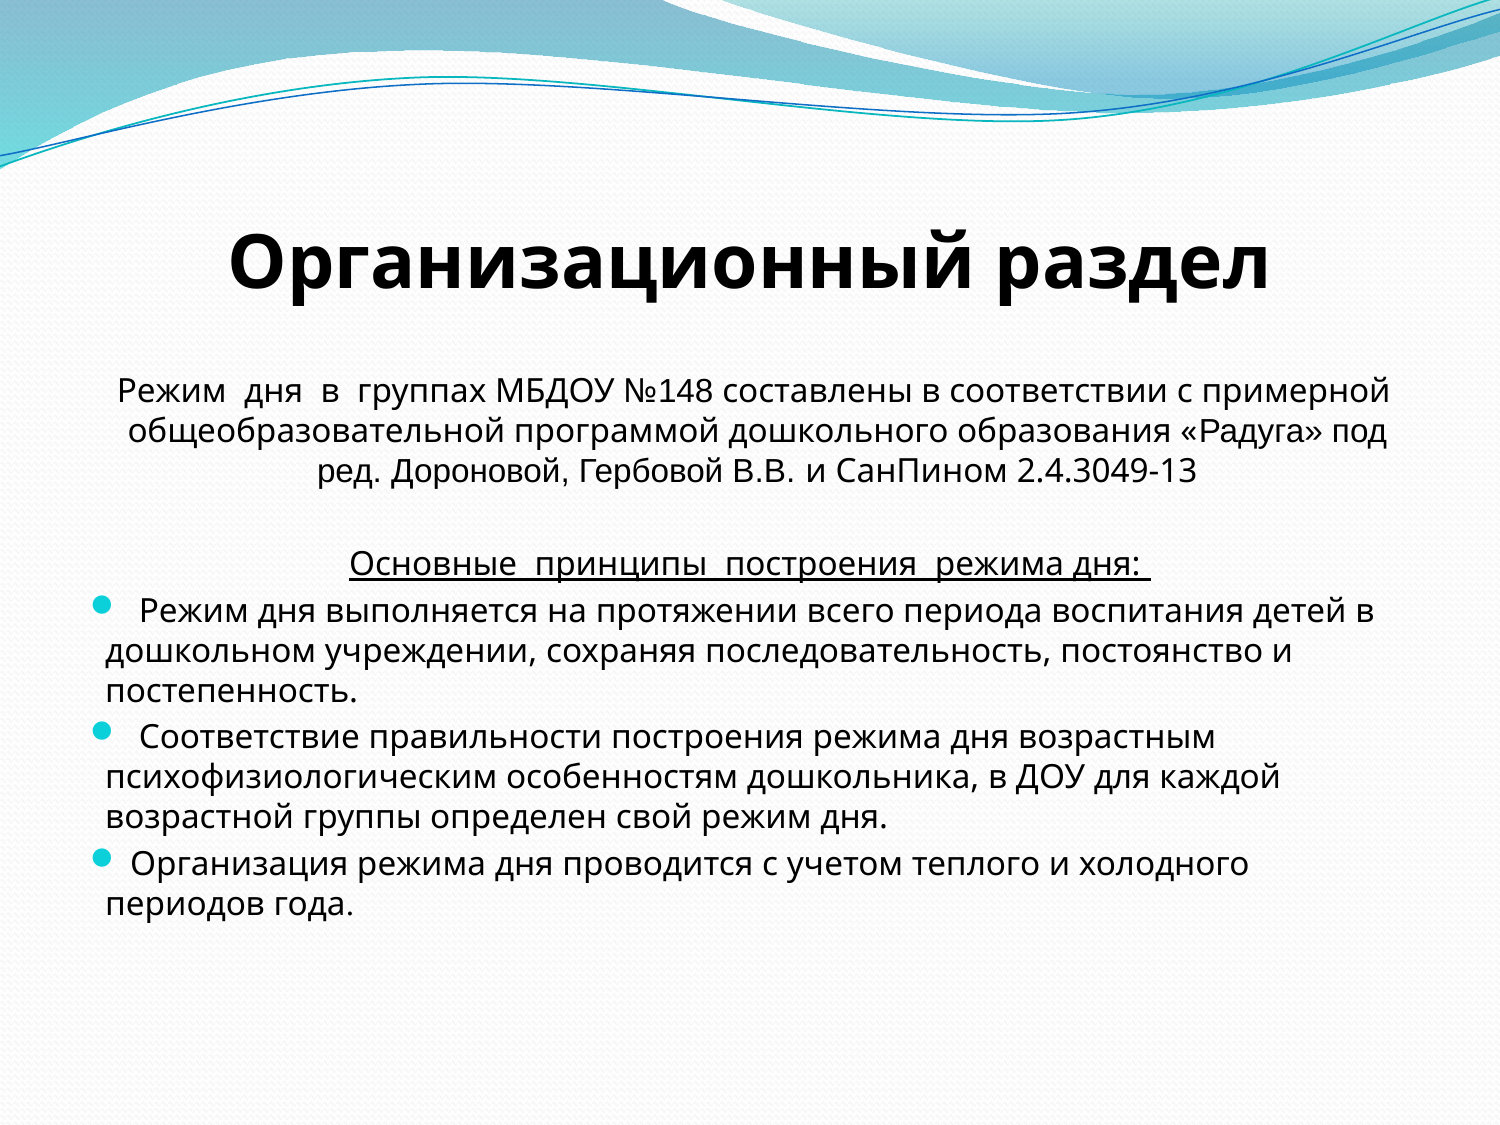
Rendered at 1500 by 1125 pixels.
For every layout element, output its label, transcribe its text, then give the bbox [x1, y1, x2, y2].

title Организационный раздел [74, 115, 1426, 304]
list Режим дня в группах МБДОУ №148 составлены в соответствии с примерной общеобразовательной программой дошкольного образования «Радуга» под ред. Дороновой, Гербовой В.В. и СанПином 2.4.3049-13 Основные принципы построения режима дня: Режим дня выполняется на протяжении всего периода воспитания детей в дошкольном учреждении, сохраняя последовательность, постоянство и постепенность. Соответствие правильности построения режима дня возрастным психофизиологическим особенностям дошкольника, в ДОУ для каждой возрастной группы определен свой режим дня. Организация режима дня проводится с учетом теплого и холодного периодов года. [74, 361, 1426, 1006]
